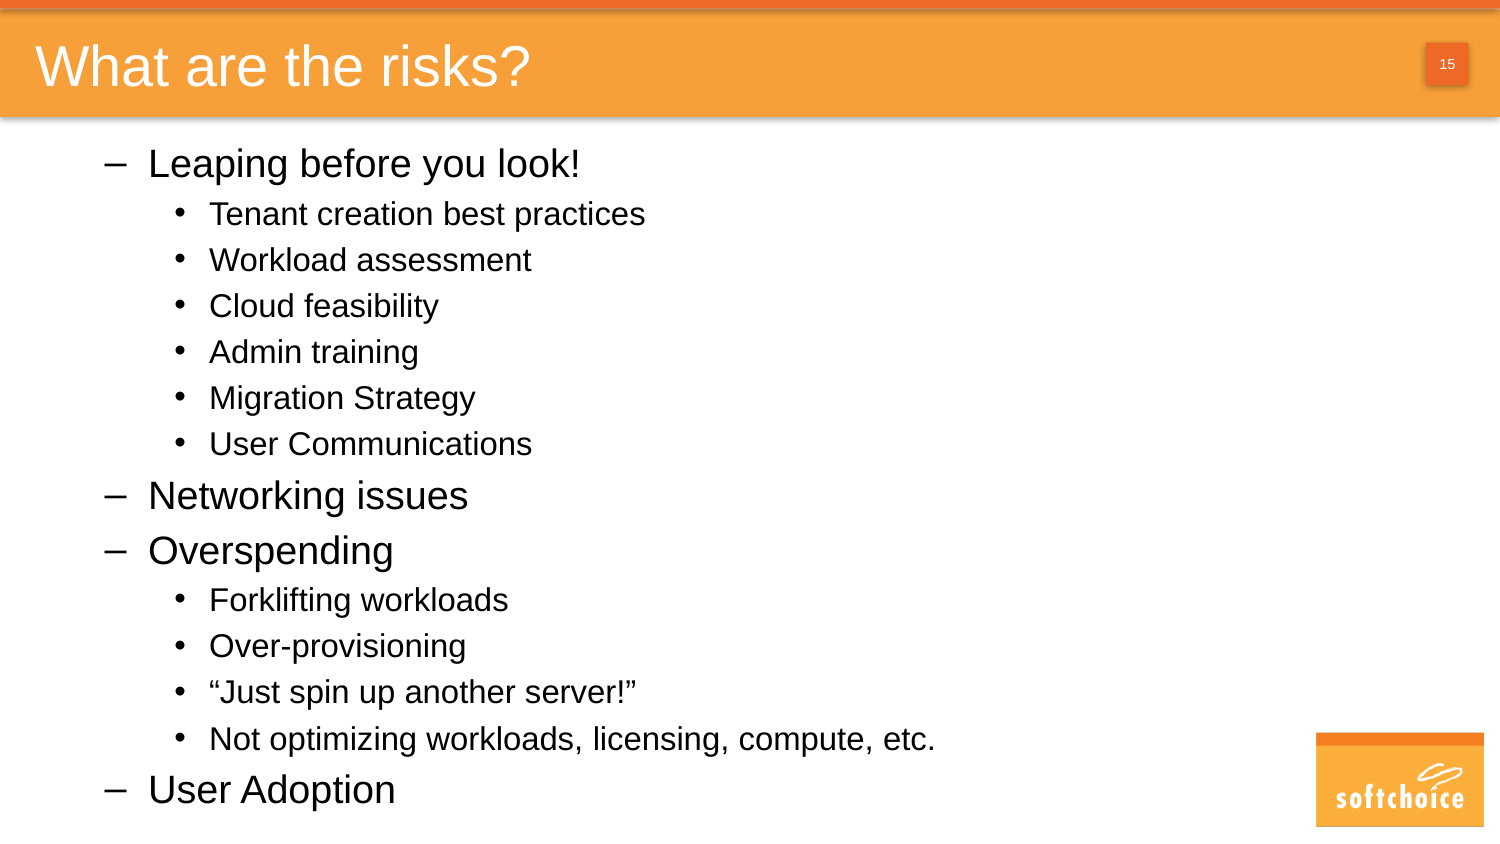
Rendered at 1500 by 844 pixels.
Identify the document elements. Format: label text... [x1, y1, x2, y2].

list Leaping before you look! Tenant creation best practices Workload assessment Cloud feasibility Admin training Migration Strategy User Communications Networking issues Overspending Forklifting workloads Over-provisioning “Just spin up another server!” Not optimizing workloads, licensing, compute, etc. User Adoption [19, 130, 1302, 823]
picture [1316, 731, 1484, 827]
title What are the risks? [19, 21, 1414, 106]
